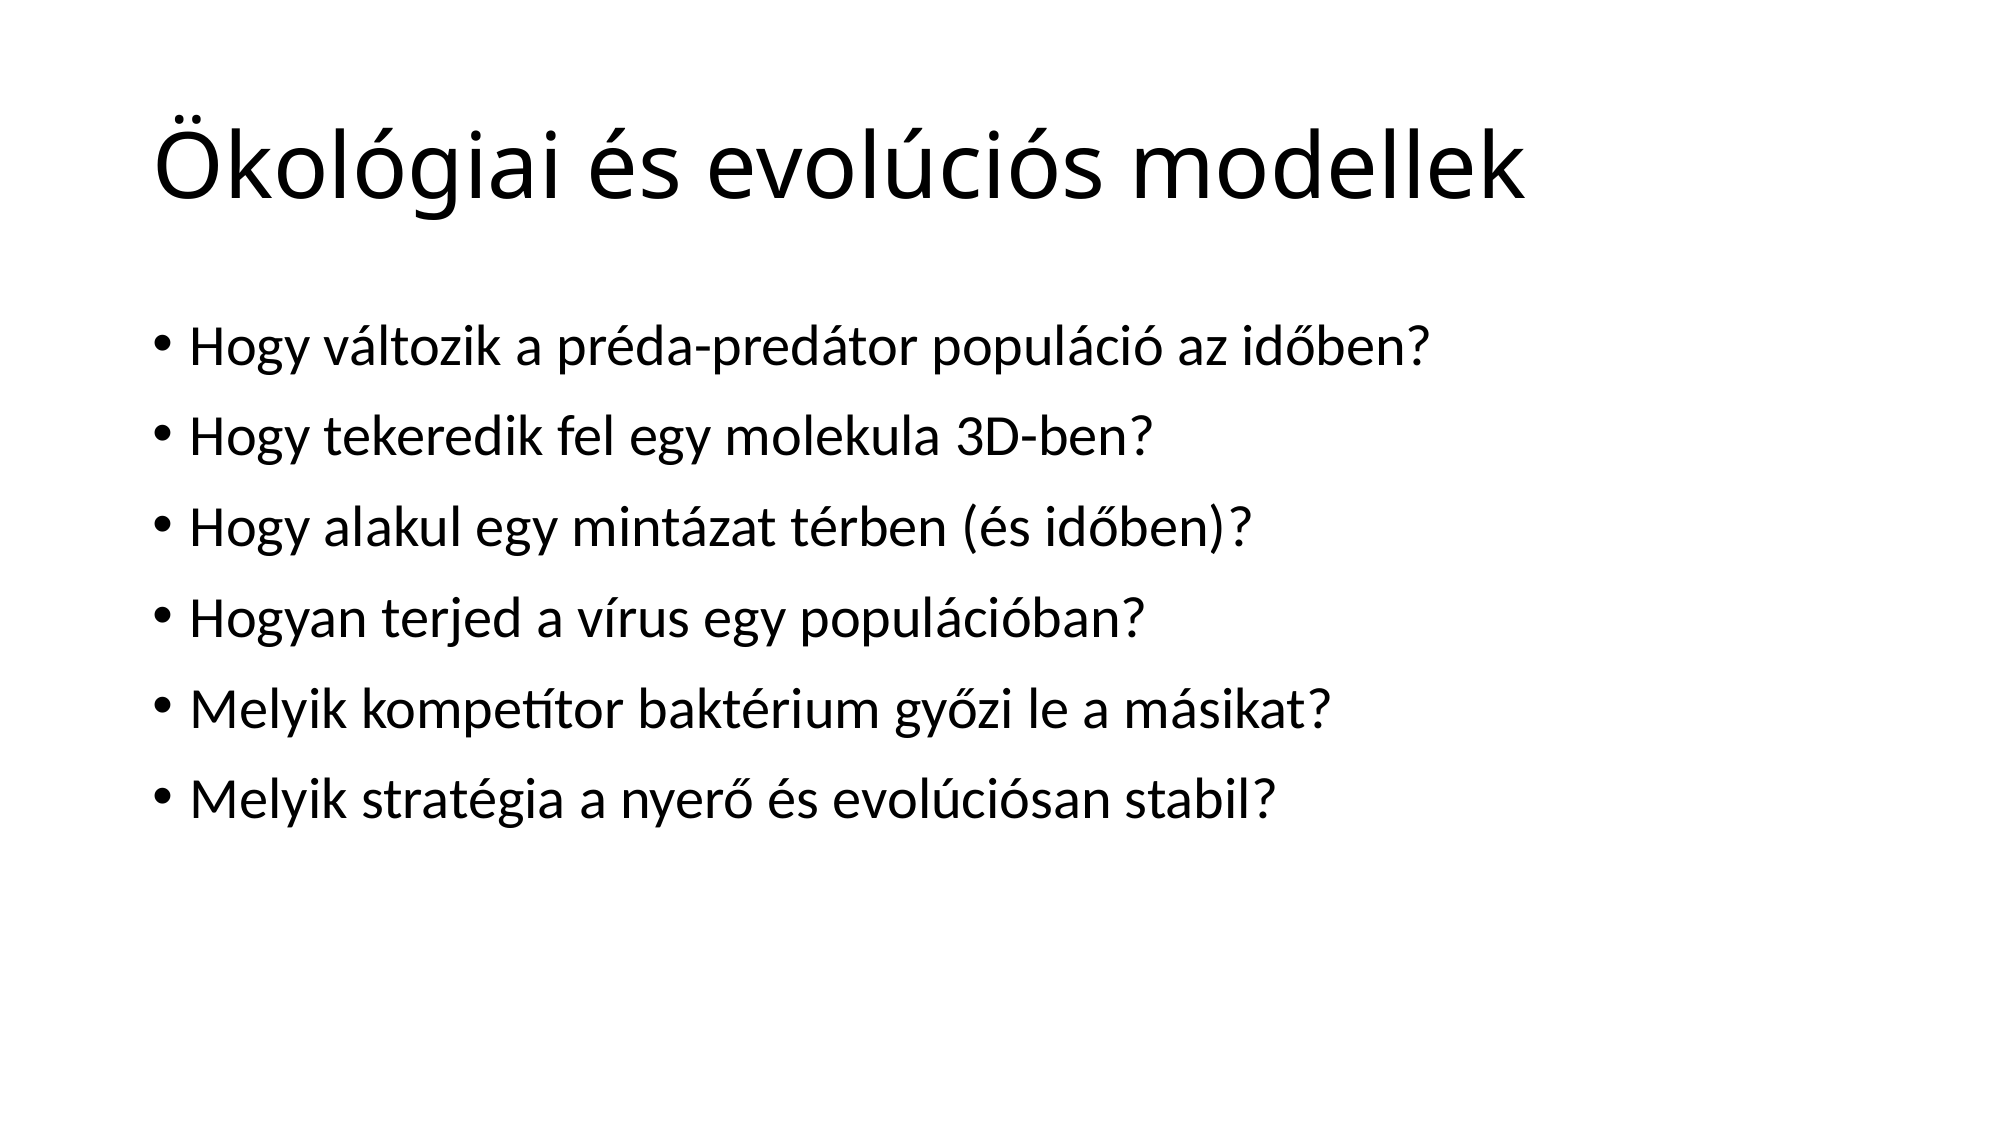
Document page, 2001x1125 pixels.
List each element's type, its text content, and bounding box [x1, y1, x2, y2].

list Hogy változik a préda-predátor populáció az időben? Hogy tekeredik fel egy molekula 3D-ben? Hogy alakul egy mintázat térben (és időben)? Hogyan terjed a vírus egy populációban? Melyik kompetítor baktérium győzi le a másikat? Melyik stratégia a nyerő és evolúciósan stabil? [137, 299, 1863, 1014]
title Ökológiai és evolúciós modellek [137, 59, 1863, 278]
